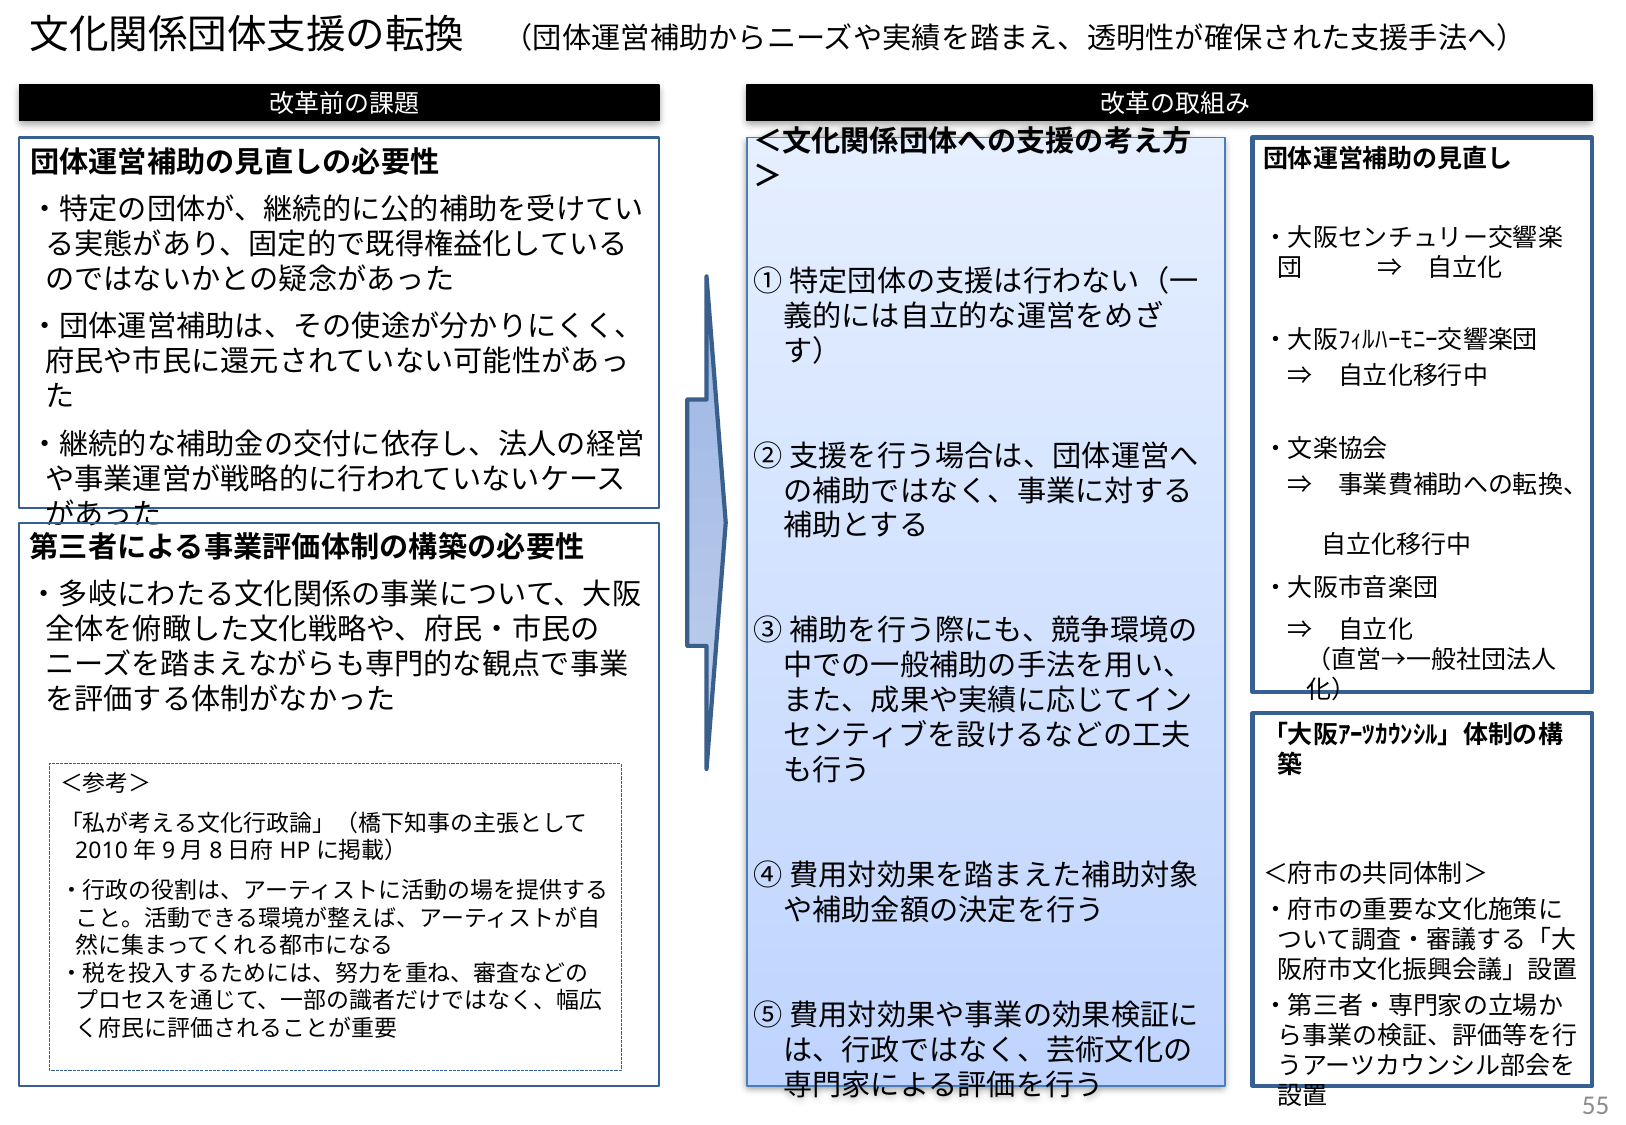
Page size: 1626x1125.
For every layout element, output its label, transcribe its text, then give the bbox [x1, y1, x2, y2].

text_box 第三者による事業評価体制の構築の必要性 ・多岐にわたる文化関係の事業について、大阪全体を俯瞰した文化戦略や、府民・市民のニーズを踏まえながらも専門的な観点で事業を評価する体制がなかった [17, 521, 661, 1088]
slide_number 55 [1245, 1085, 1625, 1122]
text_box 改革の取組み [746, 84, 1593, 121]
text_box [685, 274, 728, 772]
text_box 文化関係団体支援の転換 （団体運営補助からニーズや実績を踏まえ、透明性が確保された支援手法へ） [19, 3, 1617, 62]
text_box 団体運営補助の見直し ・大阪センチュリー交響楽団 ⇒ 自立化 ・大阪ﾌｨﾙﾊｰﾓﾆｰ交響楽団 ⇒ 自立化移行中 ・文楽協会 ⇒ 事業費補助への転換、 自立化移行中 ・大阪市音楽団 ⇒ 自立化 （直営→一般社団法人化） [1250, 135, 1594, 694]
text_box 「大阪ｱｰﾂｶｳﾝｼﾙ」体制の構築 ＜府市の共同体制＞ ・府市の重要な文化施策について調査・審議する「大阪府市文化振興会議」設置 ・第三者・専門家の立場から事業の検証、評価等を行うアーツカウンシル部会を設置 [1250, 711, 1594, 1085]
text_box 団体運営補助の見直しの必要性 ・特定の団体が、継続的に公的補助を受けている実態があり、固定的で既得権益化しているのではないかとの疑念があった ・団体運営補助は、その使途が分かりにくく、府民や市民に還元されていない可能性があった ・継続的な補助金の交付に依存し、法人の経営や事業運営が戦略的に行われていないケースがあった [17, 135, 661, 510]
text_box ＜文化関係団体への支援の考え方＞ ①特定団体の支援は行わない（一義的には自立的な運営をめざす） ②支援を行う場合は、団体運営への補助ではなく、事業に対する補助とする ③補助を行う際にも、競争環境の中での一般補助の手法を用い、また、成果や実績に応じてインセンティブを設けるなどの工夫も行う ④費用対効果を踏まえた補助対象や補助金額の決定を行う ⑤費用対効果や事業の効果検証には、行政ではなく、芸術文化の専門家による評価を行う [746, 137, 1226, 1087]
text_box 改革前の課題 [19, 84, 660, 121]
